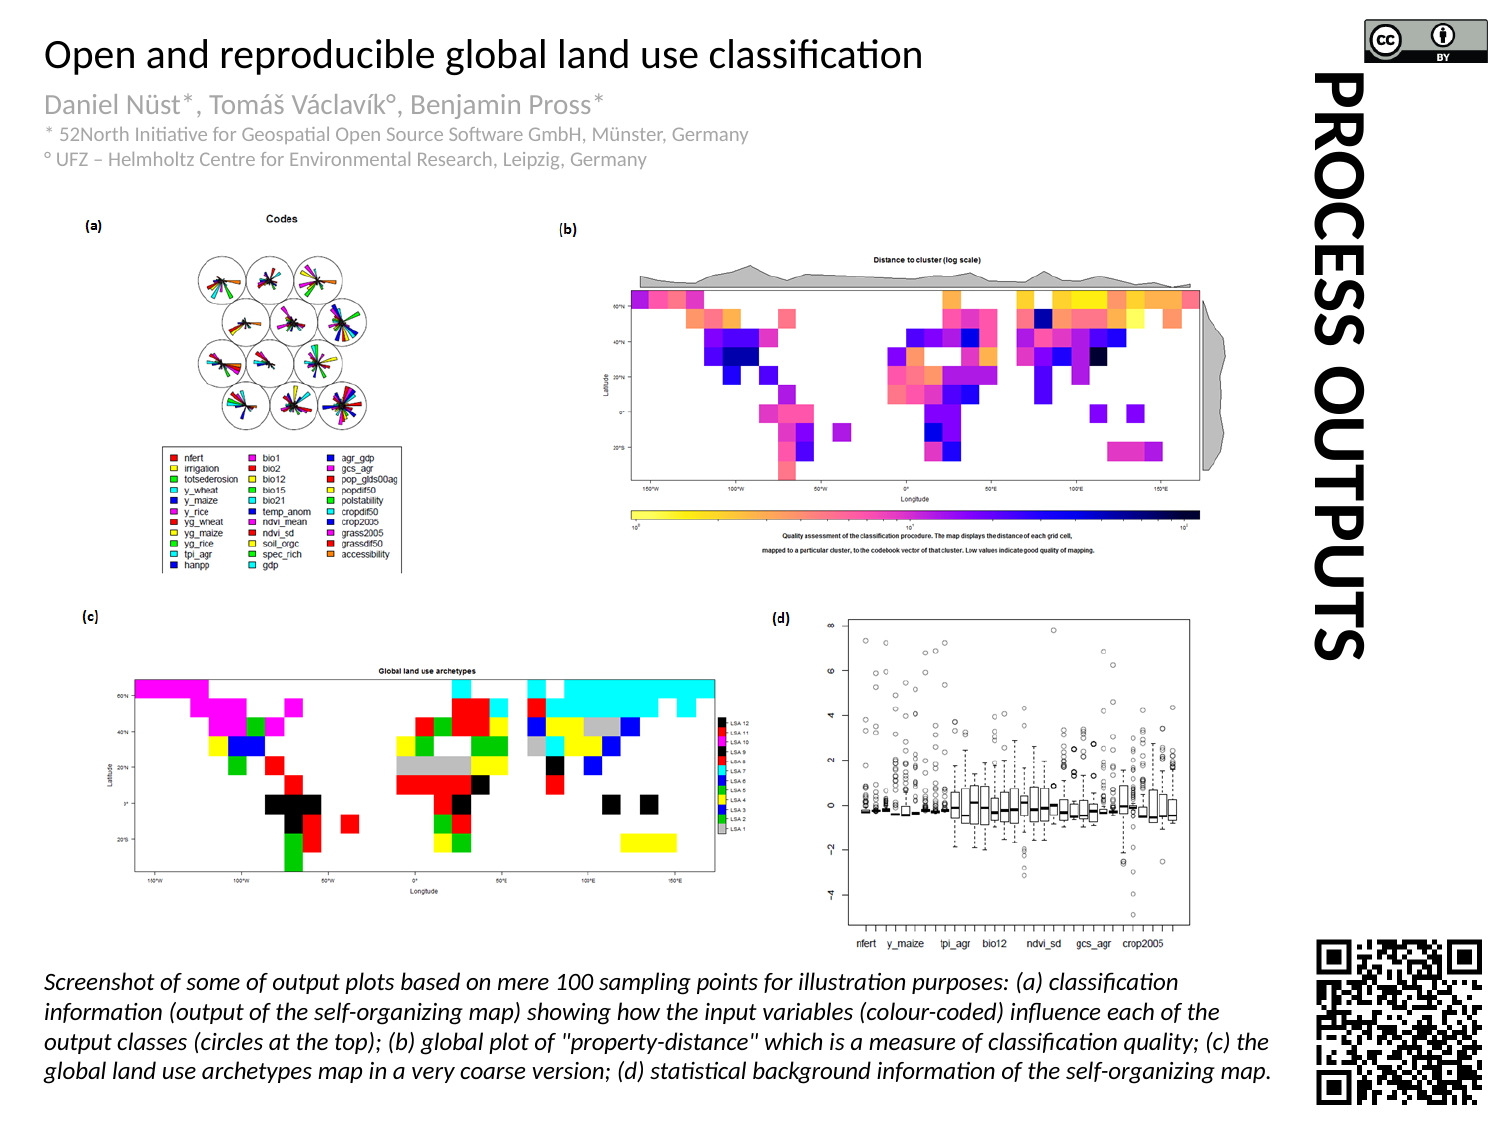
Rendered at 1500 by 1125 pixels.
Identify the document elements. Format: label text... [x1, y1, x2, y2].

picture [1305, 1015, 1493, 1116]
picture [1364, 19, 1488, 54]
picture [70, 195, 1269, 977]
text_box Screenshot of some of output plots based on mere 100 sampling points for illustration purposes: (a) classification information (output of the self-organizing map) showing how the input variables (colour-coded) influence each of the output classes (circles at the top); (b) global plot of "property-distance" which is a measure of classification quality; (c) the global land use archetypes map in a very coarse version; (d) statistical background information of the self-organizing map. [29, 957, 1306, 1093]
title PROCESS OUTPUTS [1293, 54, 1500, 1015]
